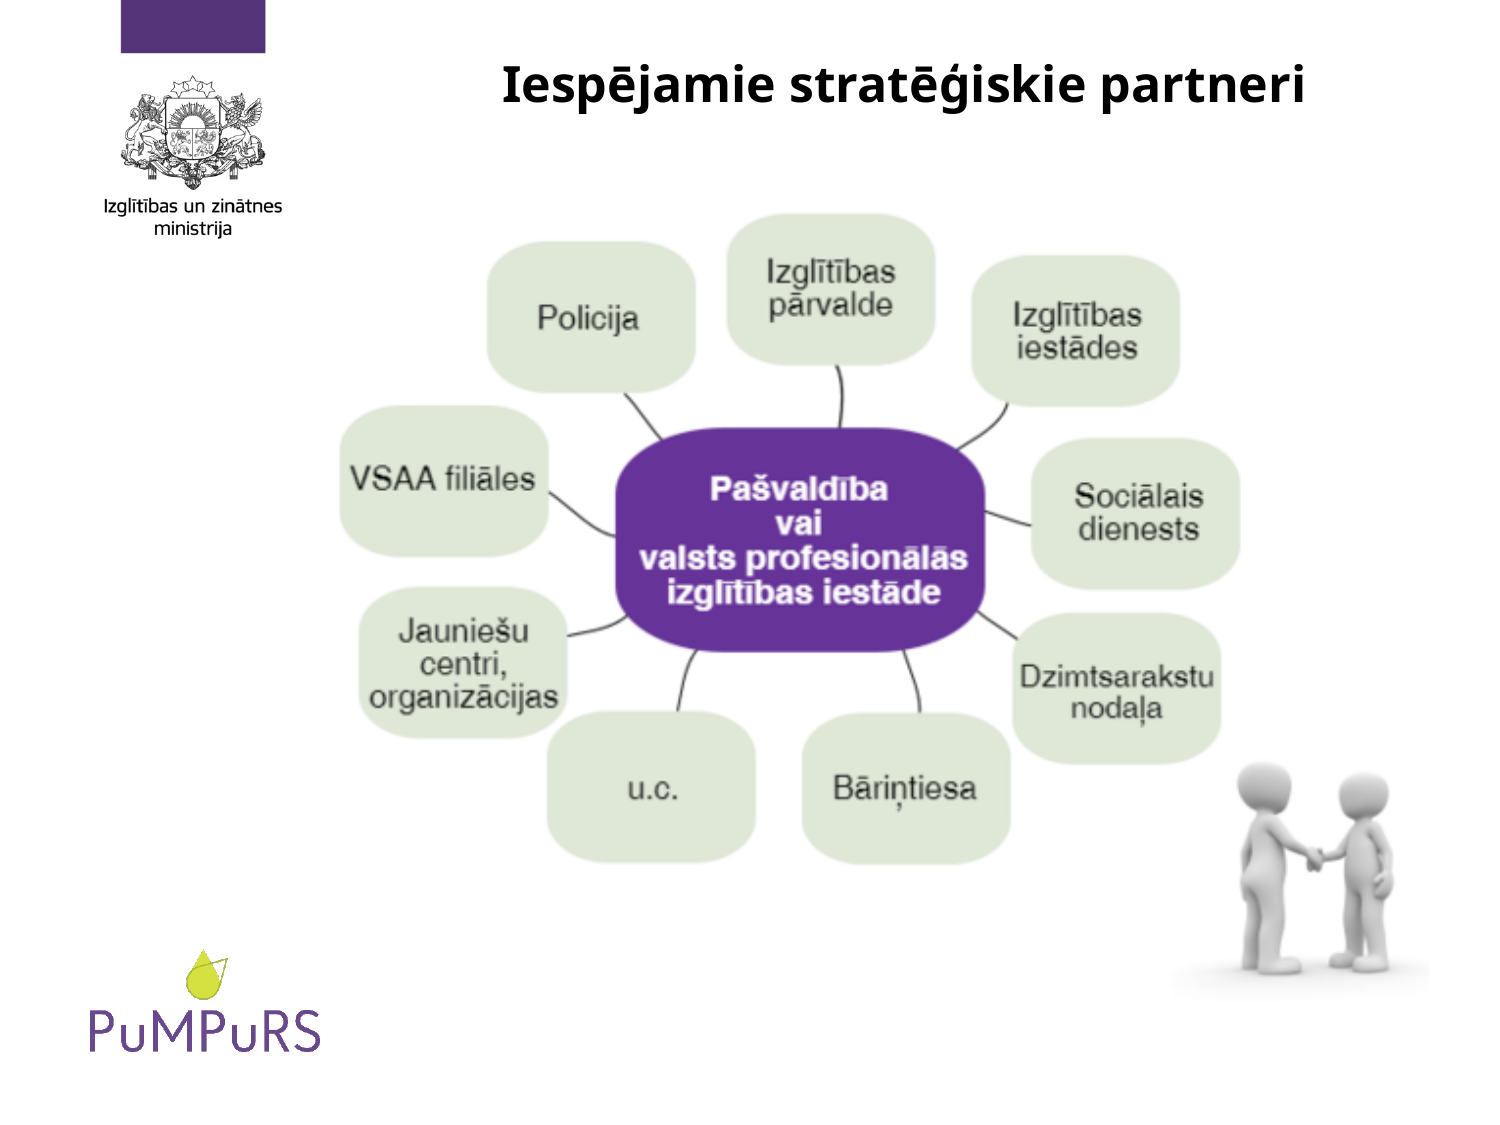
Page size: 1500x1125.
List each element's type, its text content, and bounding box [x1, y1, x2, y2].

title Iespējamie stratēģiskie partneri [383, 45, 1425, 150]
picture [48, 0, 1429, 1052]
